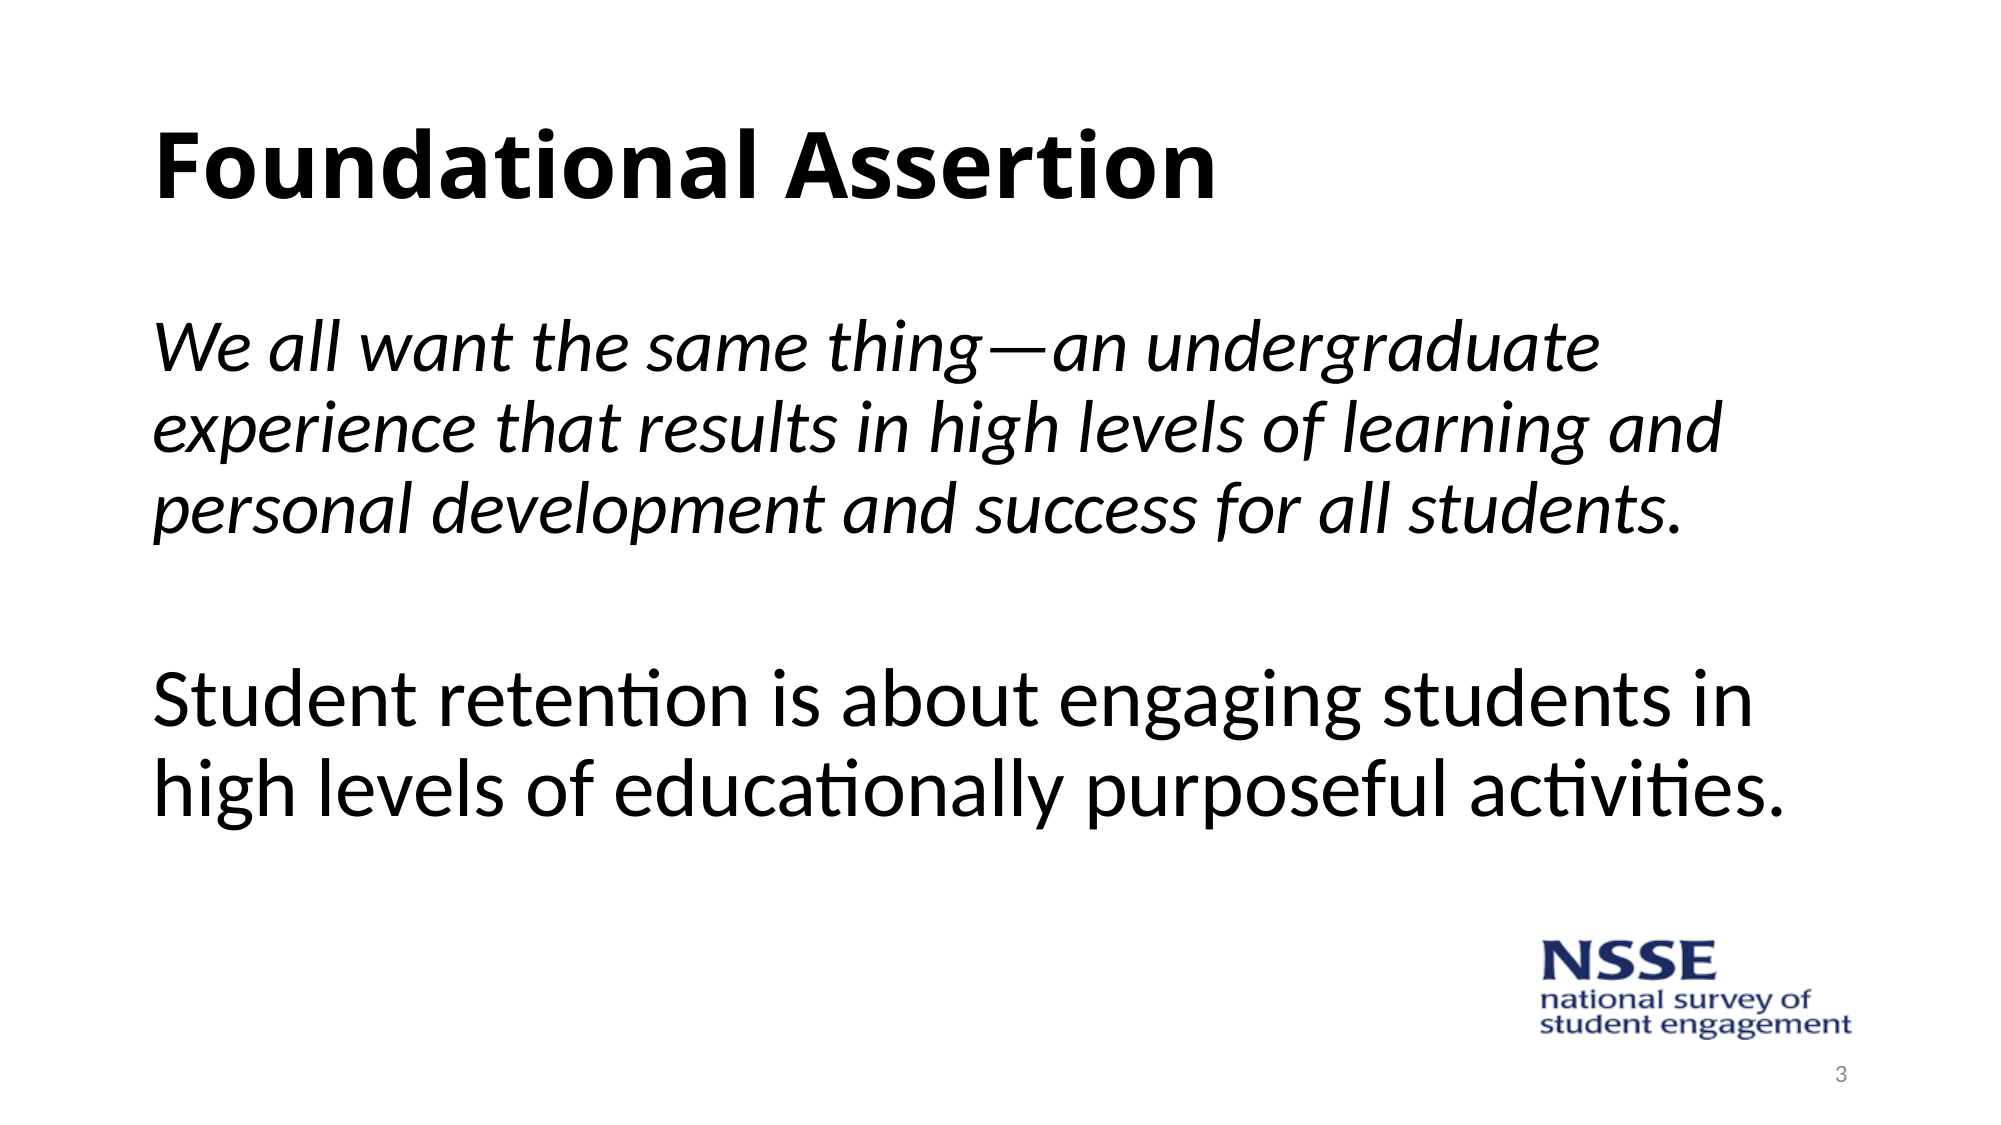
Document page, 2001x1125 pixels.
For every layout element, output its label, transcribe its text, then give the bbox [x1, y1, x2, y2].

list We all want the same thing—an undergraduate experience that results in high levels of learning and personal development and success for all students. Student retention is about engaging students in high levels of educationally purposeful activities. [137, 299, 1888, 1043]
picture [1538, 932, 1855, 1043]
slide_number 3 [1412, 1042, 1863, 1103]
title Foundational Assertion [137, 59, 1863, 278]
